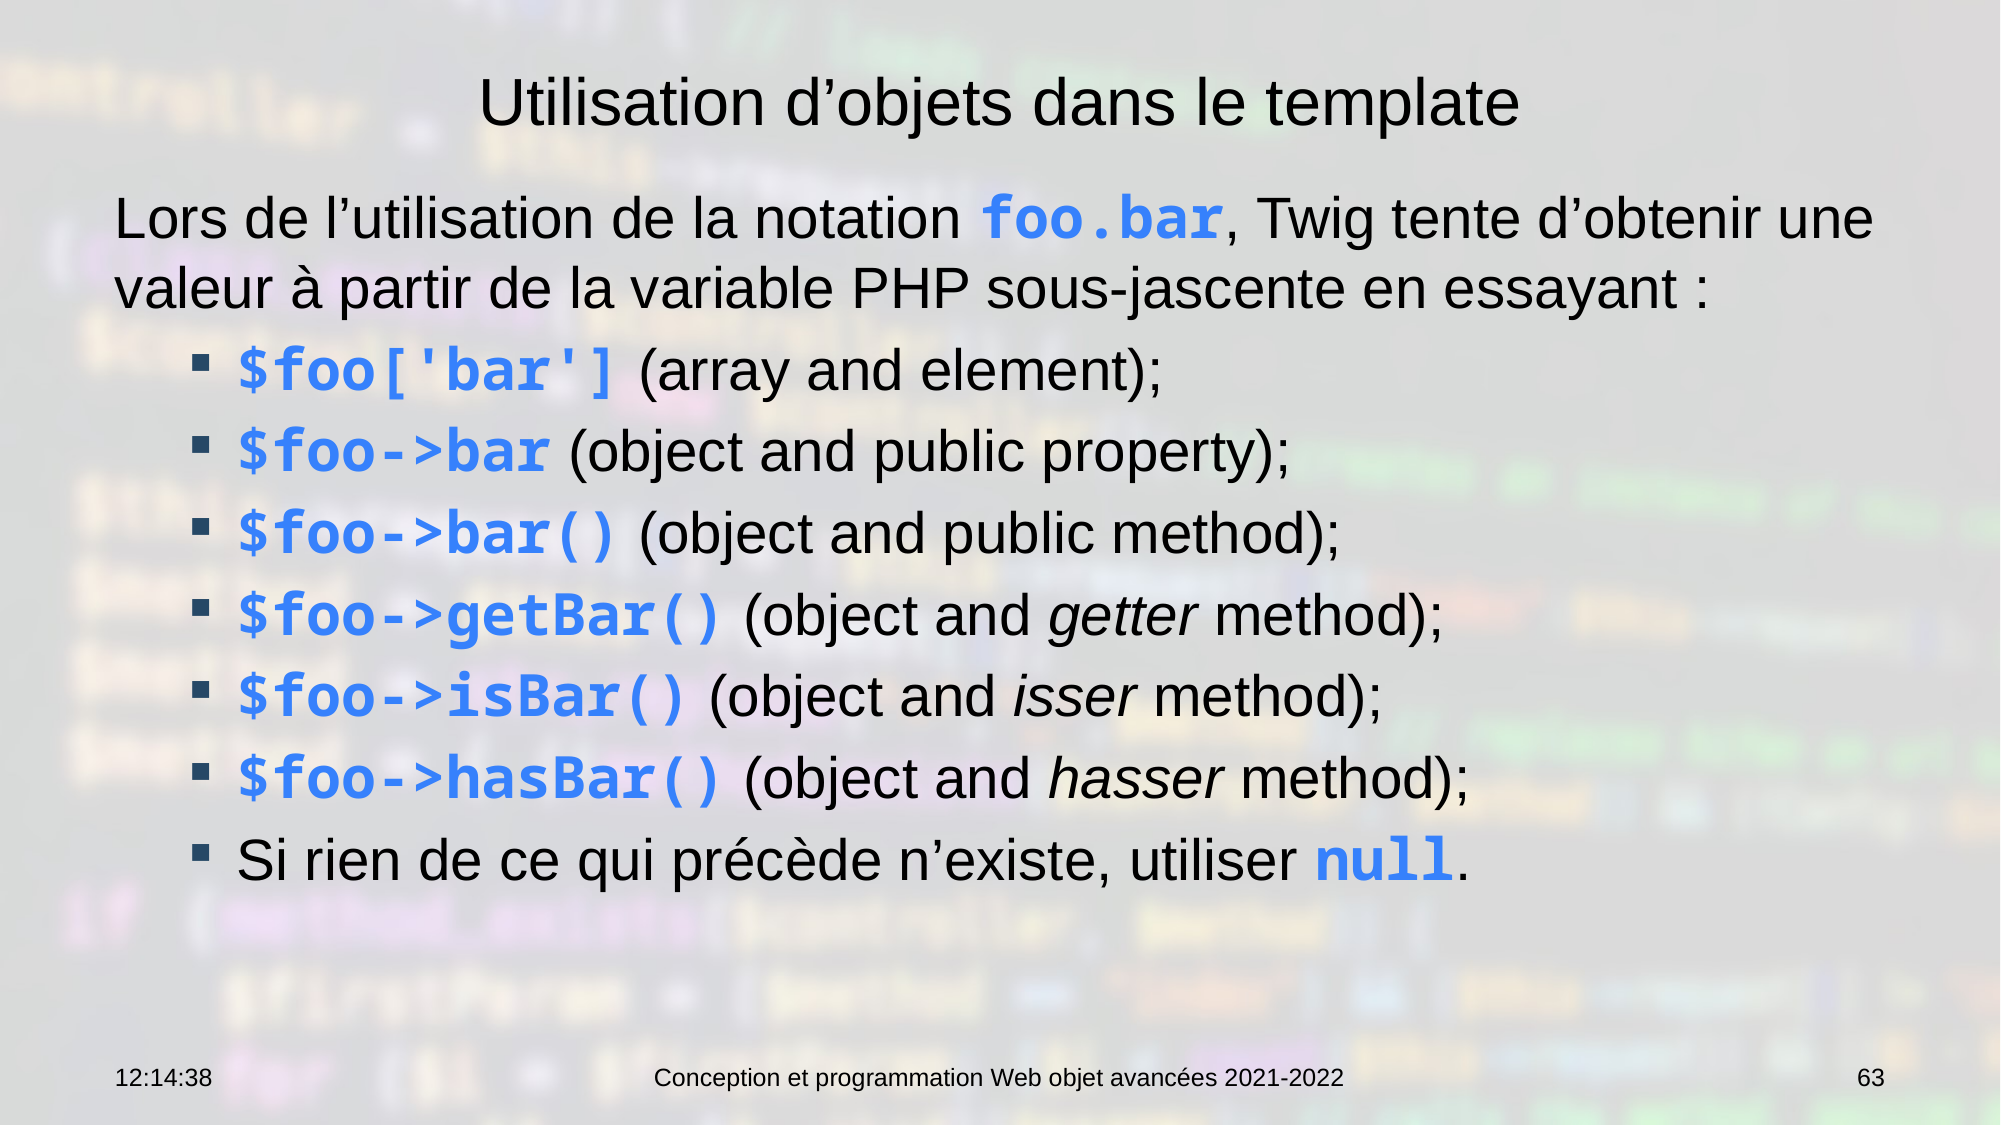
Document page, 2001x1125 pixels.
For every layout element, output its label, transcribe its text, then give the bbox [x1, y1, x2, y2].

list Lors de l’utilisation de la notation foo.bar, Twig tente d’obtenir une valeur à partir de la variable PHP sous-jascente en essayant : $foo['bar'] (array and element); $foo->bar (object and public property); $foo->bar() (object and public method); $foo->getBar() (object and getter method); $foo->isBar() (object and isser method); $foo->hasBar() (object and hasser method); Si rien de ce qui précède n’existe, utiliser null. [99, 172, 1901, 1036]
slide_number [99, 1058, 339, 1100]
picture [0, 0, 2001, 1125]
slide_number 63 [1661, 1058, 1901, 1100]
footer Conception et programmation Web objet avancées 2021-2022 [361, 1058, 1639, 1100]
title Utilisation d’objets dans le template [99, 44, 1901, 152]
